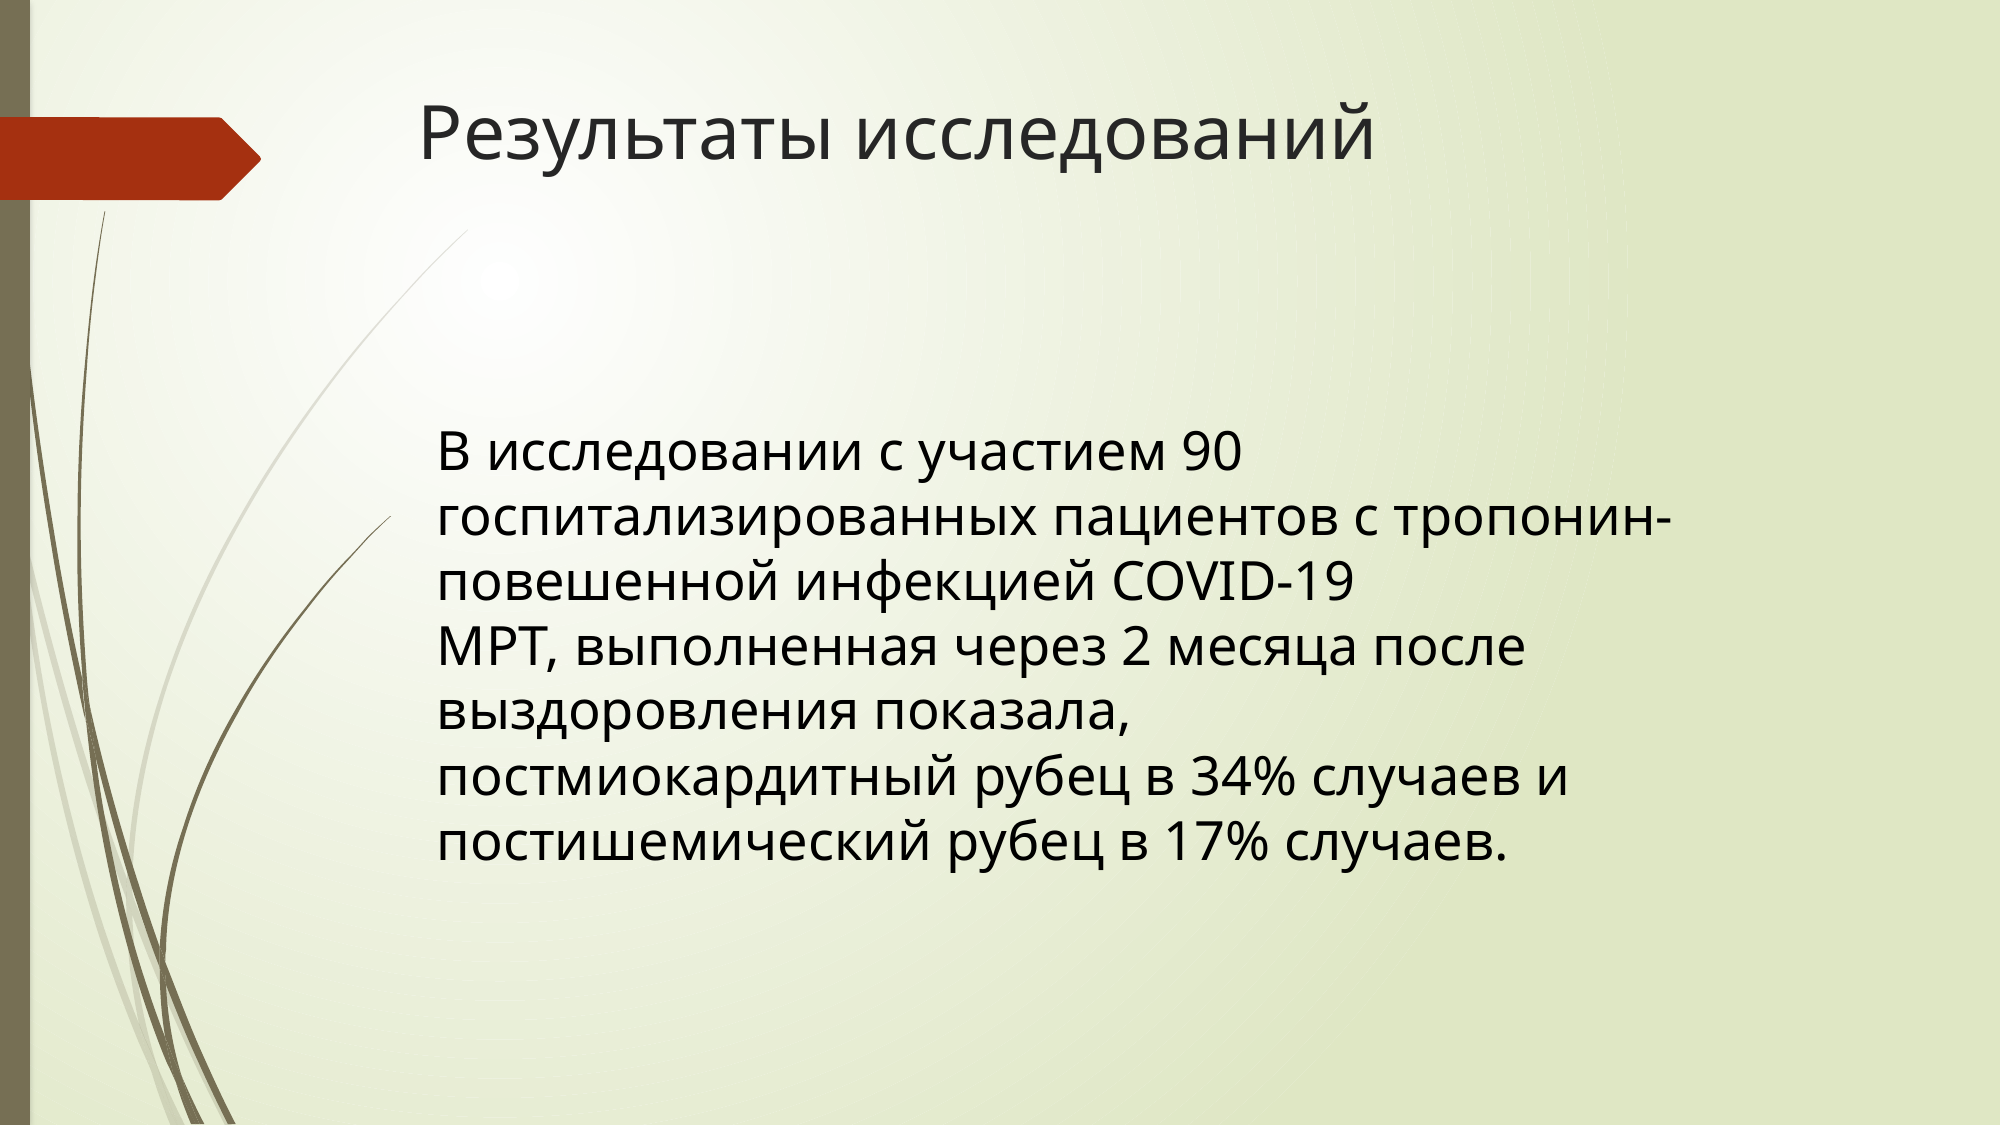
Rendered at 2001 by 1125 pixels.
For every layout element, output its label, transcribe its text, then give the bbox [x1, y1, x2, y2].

title Результаты исследований [402, 76, 1865, 288]
text_box В исследовании с участием 90 госпитализированных пациентов с тропонин-повешенной инфекцией COVID-19 МРТ, выполненная через 2 месяца после выздоровления показала, постмиокардитный рубец в 34% случаев и постишемический рубец в 17% случаев. [422, 408, 1802, 934]
